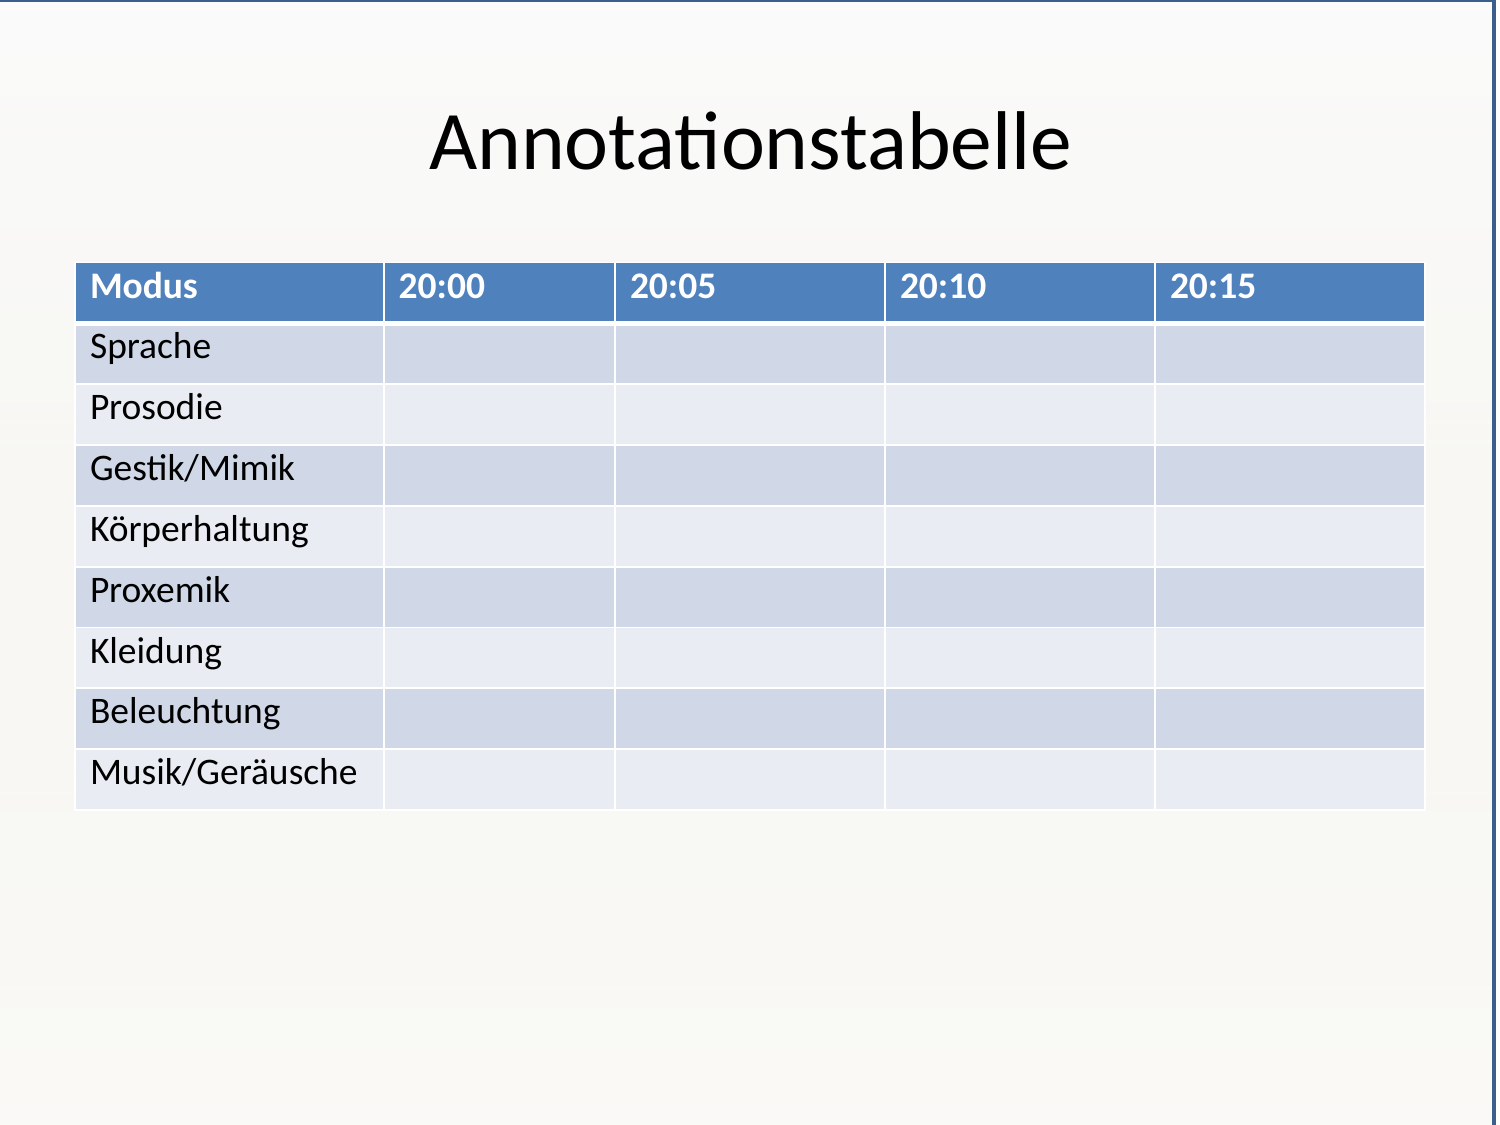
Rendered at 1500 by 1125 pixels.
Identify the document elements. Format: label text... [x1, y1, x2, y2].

table_cell [1156, 750, 1424, 809]
table_cell [1156, 568, 1424, 627]
table_cell [385, 385, 614, 444]
table_cell [1156, 326, 1424, 383]
table_cell [1156, 446, 1424, 505]
table_cell Prosodie [76, 385, 383, 444]
table_cell [886, 385, 1154, 444]
table_cell [1156, 385, 1424, 444]
table_cell [385, 689, 614, 748]
table_cell [385, 507, 614, 566]
table_cell Gestik/Mimik [76, 446, 383, 505]
table_header 20:05 [616, 263, 884, 321]
table_cell Körperhaltung [76, 507, 383, 566]
table_cell Musik/Geräusche [76, 750, 383, 809]
table_cell [385, 446, 614, 505]
table_cell [385, 568, 614, 627]
table_header 20:15 [1156, 263, 1424, 321]
table_cell [616, 750, 884, 809]
table_cell [886, 568, 1154, 627]
table_cell [886, 689, 1154, 748]
table_cell Proxemik [76, 568, 383, 627]
table_cell [616, 385, 884, 444]
table_header 20:00 [385, 263, 614, 321]
table_cell [616, 507, 884, 566]
table_cell [1156, 628, 1424, 687]
table_cell [886, 750, 1154, 809]
table_cell [616, 446, 884, 505]
table_header 20:10 [886, 263, 1154, 321]
table_cell Beleuchtung [76, 689, 383, 748]
table_cell [886, 446, 1154, 505]
table_cell [385, 750, 614, 809]
table_cell [886, 628, 1154, 687]
table_cell Sprache [76, 326, 383, 383]
title Annotationstabelle [171, 42, 1331, 231]
table_cell [616, 628, 884, 687]
table_header Modus [76, 263, 383, 321]
table_cell [1156, 507, 1424, 566]
table_cell Kleidung [76, 628, 383, 687]
table_cell [616, 689, 884, 748]
table_cell [616, 326, 884, 383]
table_cell [385, 628, 614, 687]
table_cell [385, 326, 614, 383]
table_cell [886, 326, 1154, 383]
table_cell [616, 568, 884, 627]
table_cell [886, 507, 1154, 566]
table_cell [1156, 689, 1424, 748]
text_box [0, 0, 1496, 1125]
